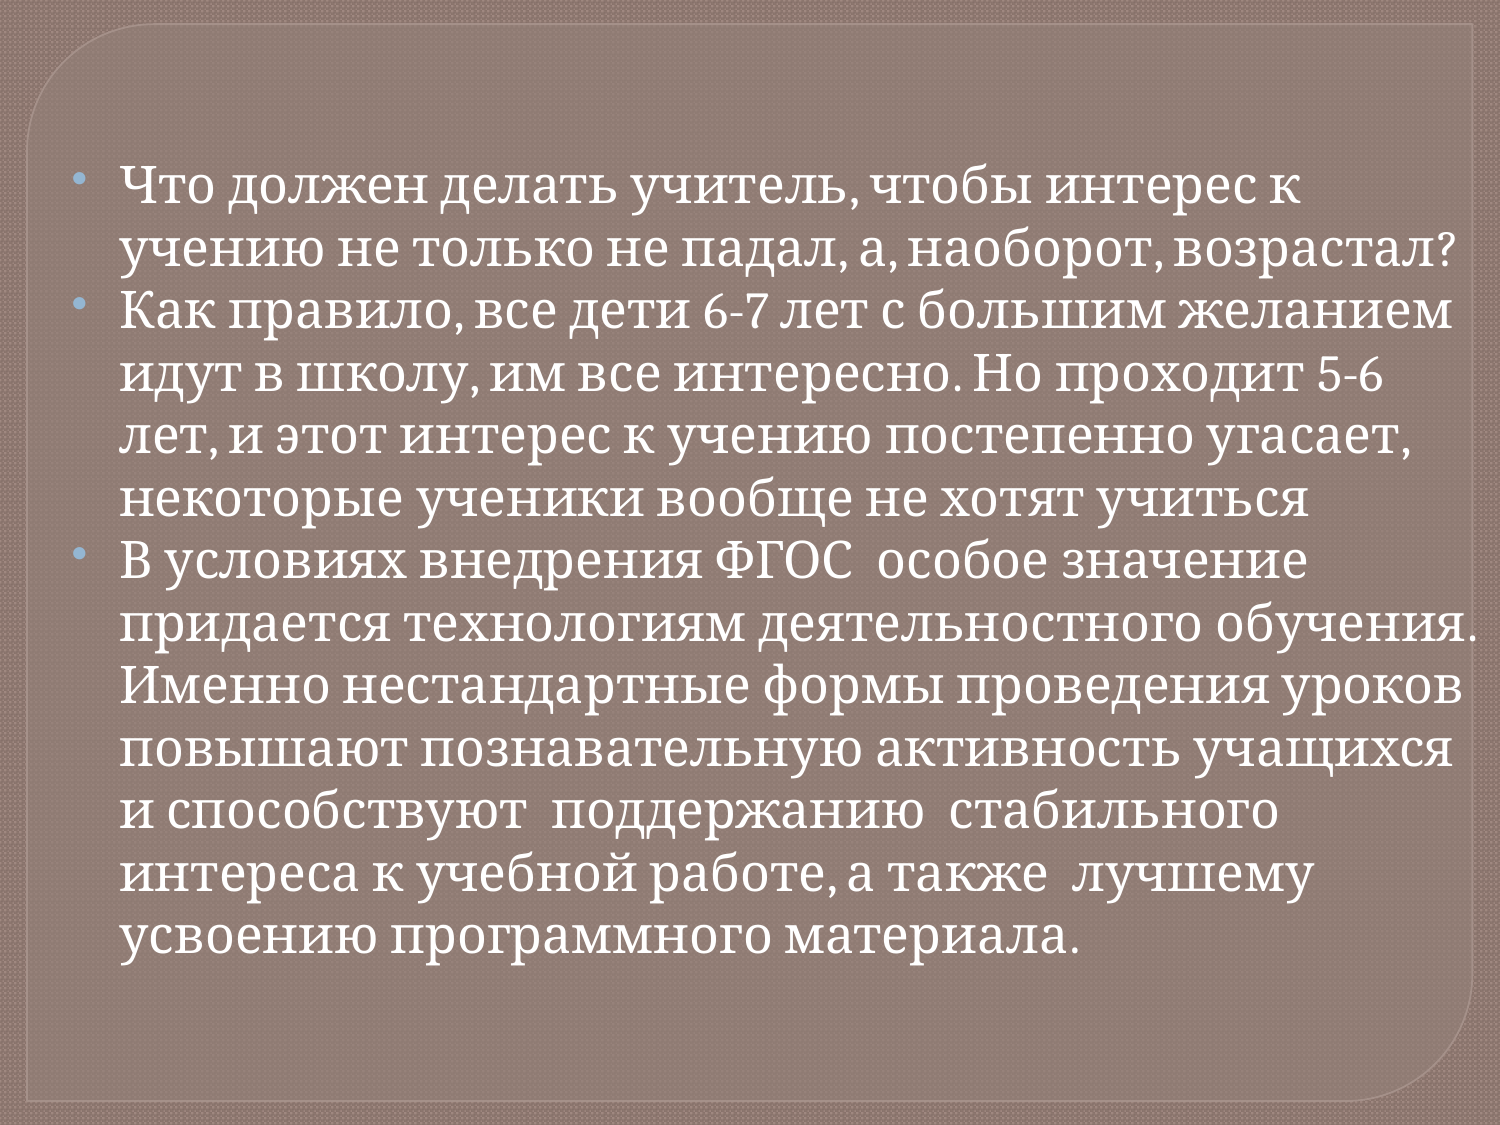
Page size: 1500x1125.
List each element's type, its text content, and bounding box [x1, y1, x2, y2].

list Что должен делать учитель, чтобы интерес к учению не только не падал, а, наоборот, возрастал? Как правило, все дети 6-7 лет с большим желанием идут в школу, им все интересно. Но проходит 5-6 лет, и этот интерес к учению постепенно угасает, некоторые ученики вообще не хотят учиться В условиях внедрения ФГОС особое значение придается технологиям деятельностного обучения. Именно нестандартные формы проведения уроков повышают познавательную активность учащихся и способствуют поддержанию стабильного интереса к учебной работе, а также лучшему усвоению программного материала. [58, 82, 1500, 1025]
